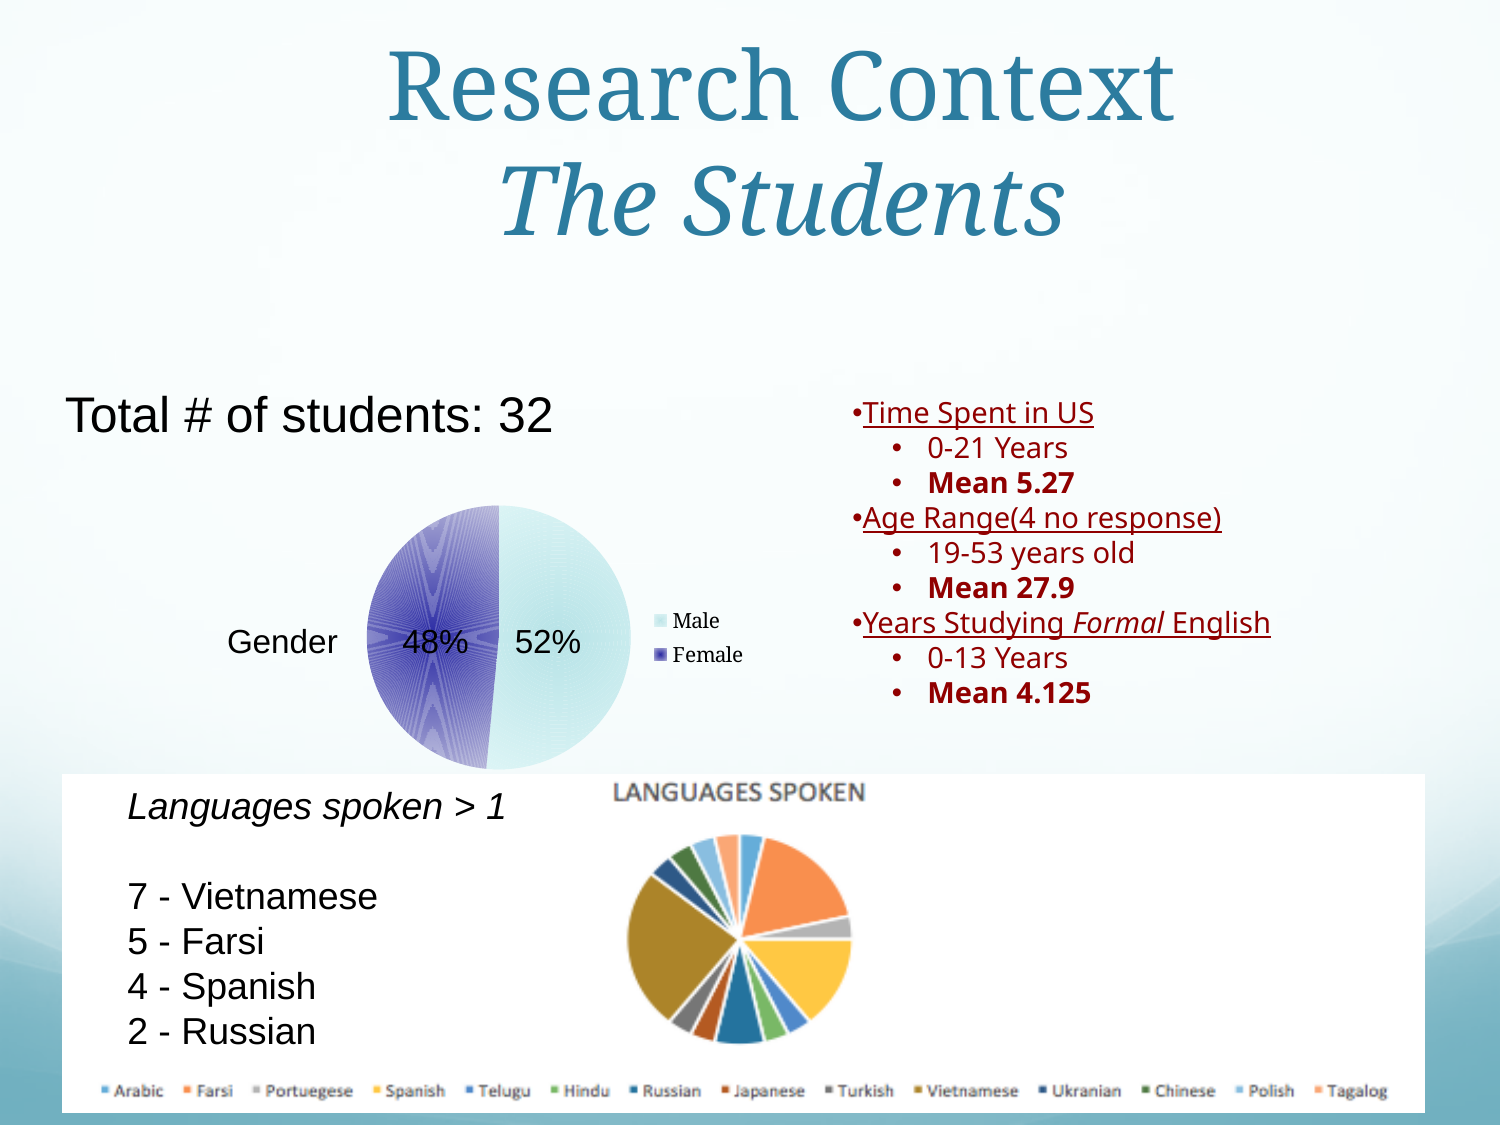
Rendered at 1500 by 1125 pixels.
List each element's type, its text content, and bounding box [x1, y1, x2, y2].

text_box Time Spent in US 0-21 Years Mean 5.27 Age Range(4 no response) 19-53 years old Mean 27.9 Years Studying Formal English 0-13 Years Mean 4.125 [837, 387, 1413, 762]
text_box Gender [212, 612, 342, 668]
chart [349, 499, 763, 776]
title Research Context The Students [87, 75, 1475, 263]
text_box Total # of students: 32 [49, 374, 1475, 450]
picture [61, 774, 1426, 1113]
